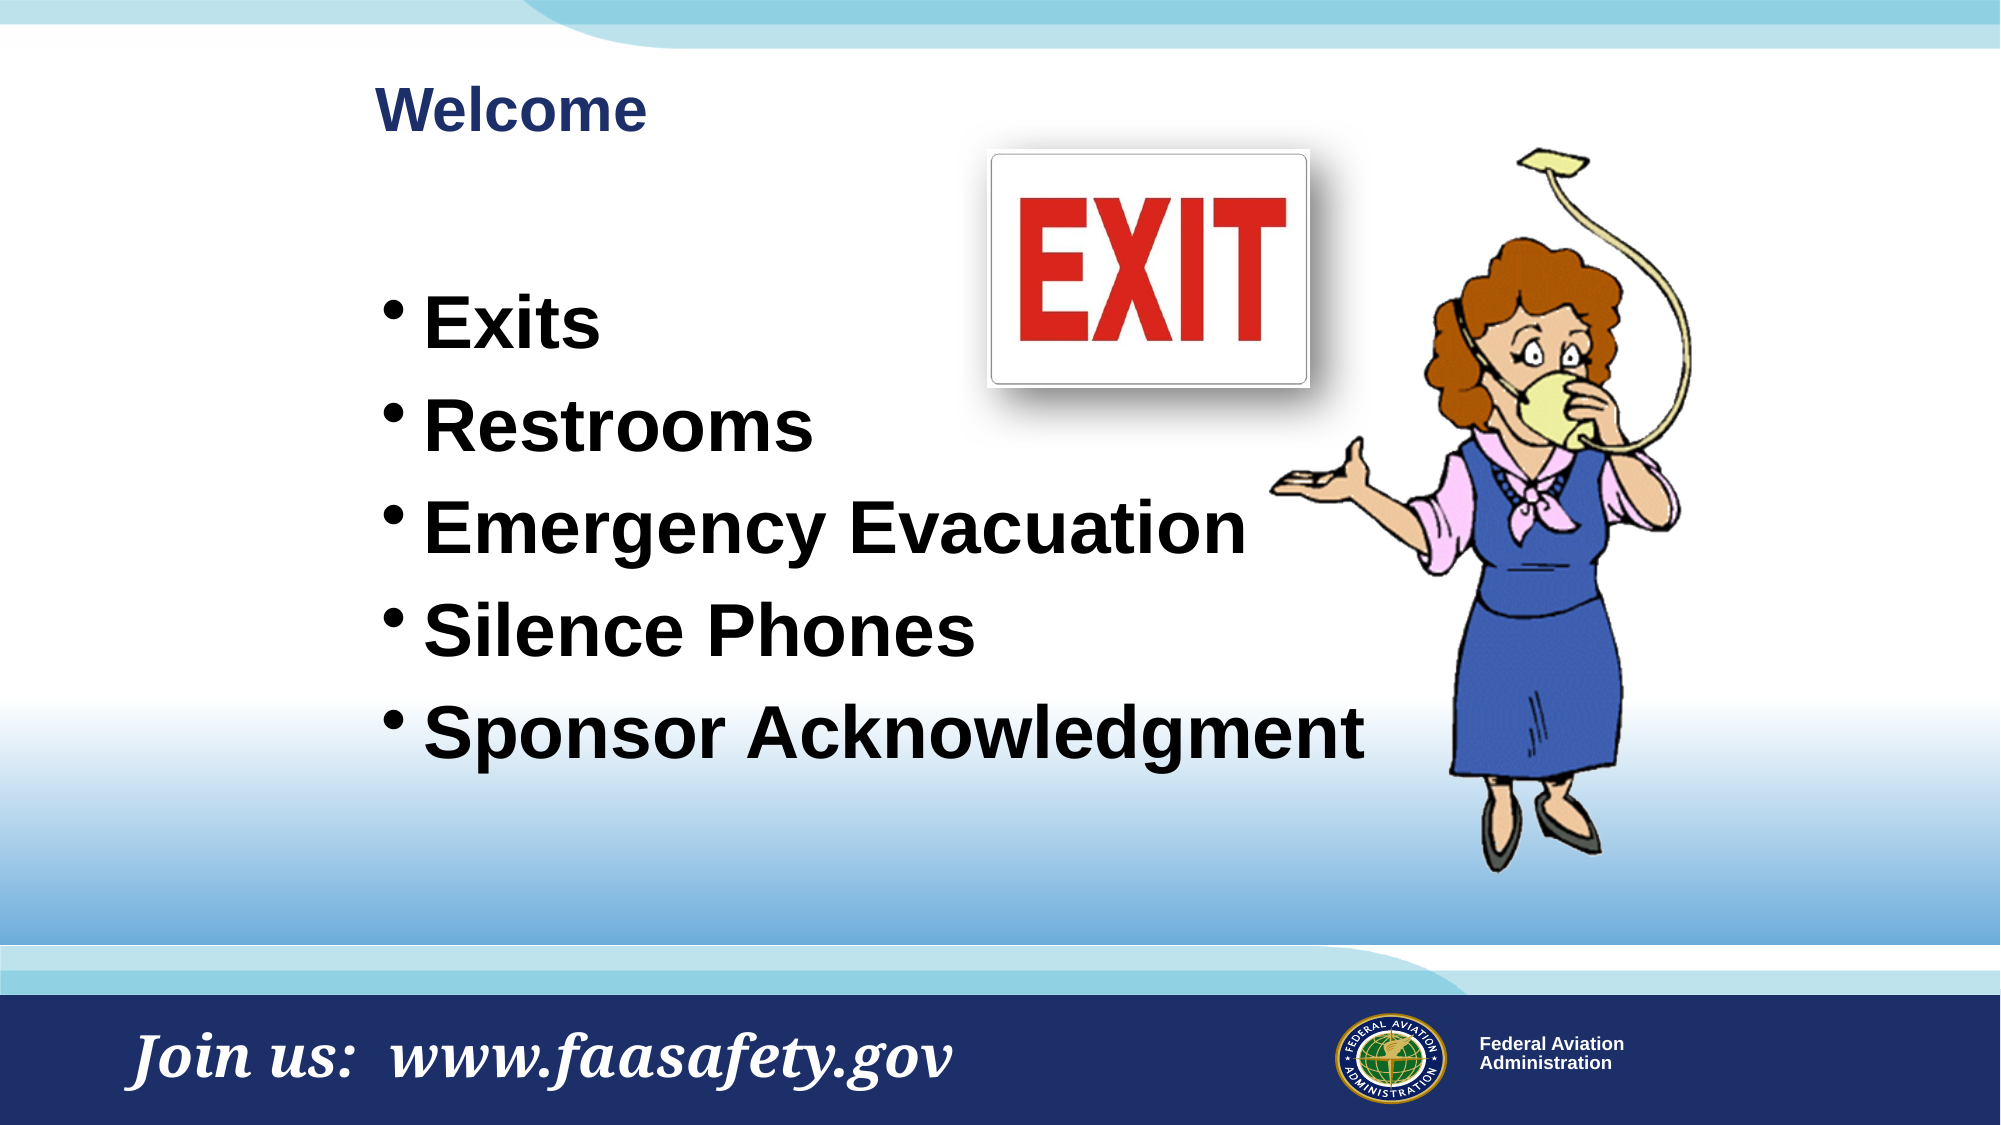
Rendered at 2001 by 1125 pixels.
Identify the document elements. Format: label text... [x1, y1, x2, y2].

title Welcome [360, 56, 1750, 157]
picture [0, 945, 2000, 995]
list Exits Restrooms Emergency Evacuation Silence Phones Sponsor Acknowledgment [366, 266, 1687, 987]
picture [987, 137, 1699, 874]
picture [0, 0, 1999, 50]
